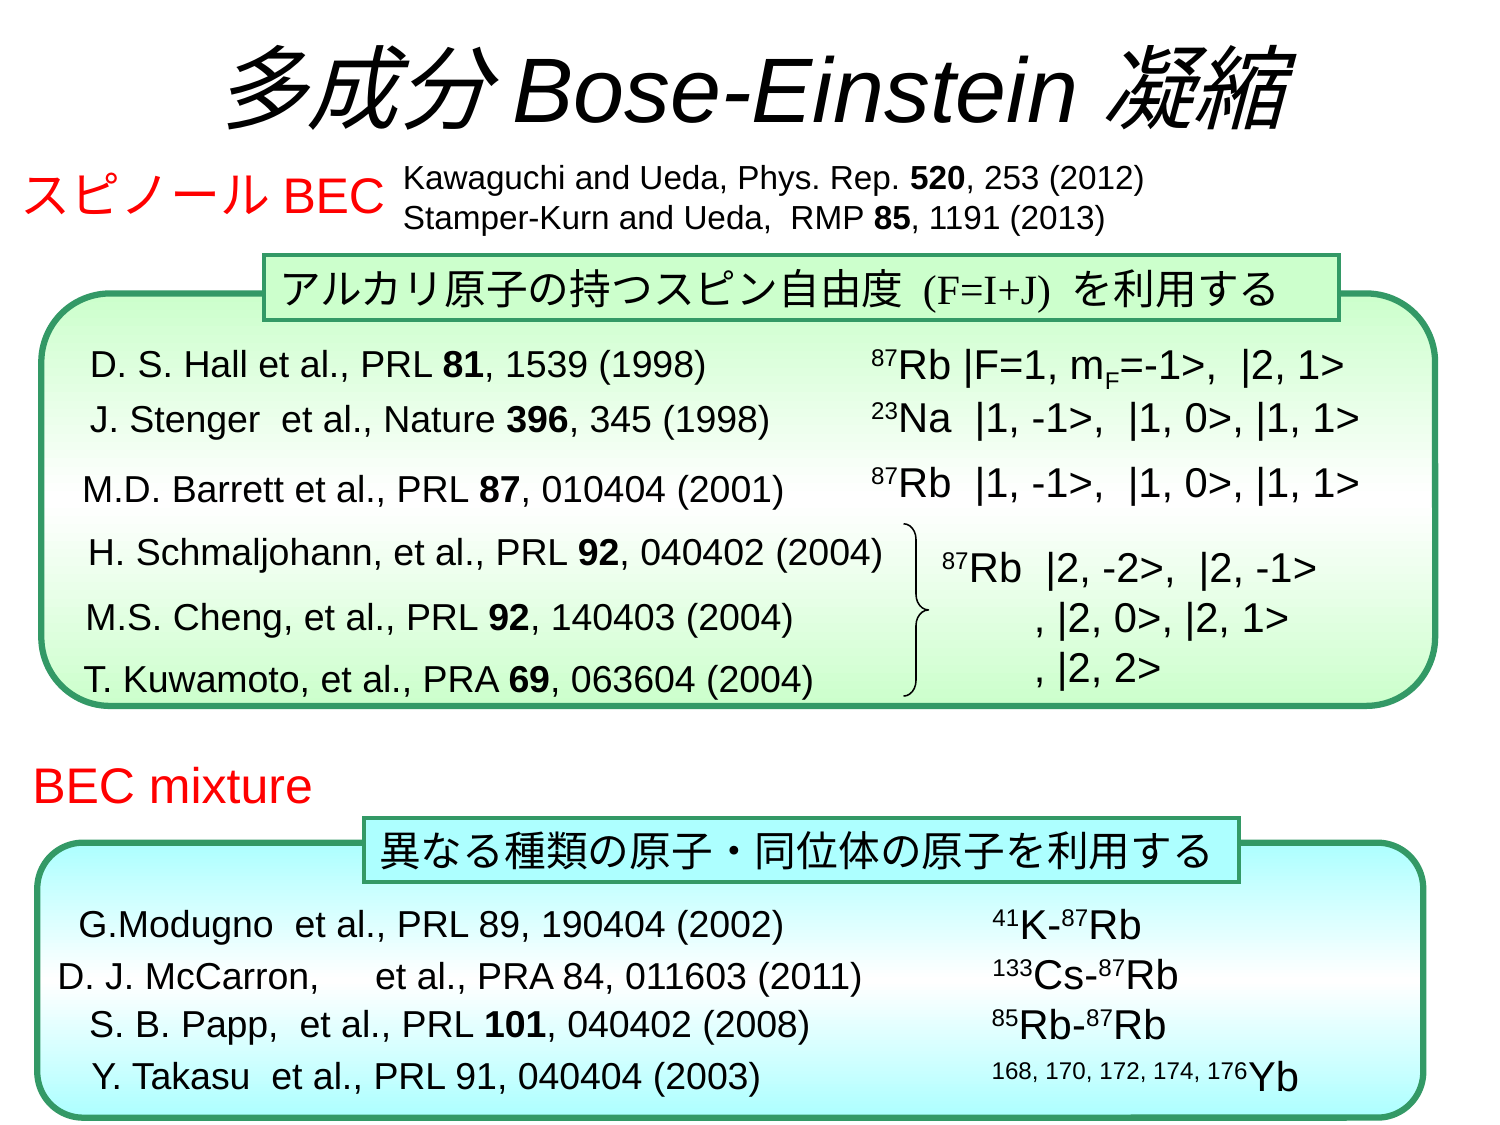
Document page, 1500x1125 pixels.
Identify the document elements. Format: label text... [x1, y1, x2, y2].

text_box Y. Takasu et al., PRL 91, 040404 (2003) [76, 1044, 787, 1105]
text_box 85Rb-87Rb [976, 990, 1376, 1042]
text_box アルカリ原子の持つスピン自由度 (F=I+J) を利用する [264, 255, 1340, 321]
text_box H. Schmaljohann, et al., PRL 92, 040402 (2004) [73, 520, 899, 581]
text_box G.Modugno et al., PRL 89, 190404 (2002) [63, 892, 810, 944]
text_box 23Na |1, -1>, |1, 0>, |1, 1> [856, 382, 1427, 448]
text_box S. B. Papp, et al., PRL 101, 040402 (2008) [74, 992, 836, 1053]
text_box T. Kuwamoto, et al., PRA 69, 063604 (2004) [68, 647, 830, 708]
text_box [37, 842, 1424, 1118]
text_box [903, 523, 929, 697]
text_box [41, 293, 1436, 706]
text_box スピノールBEC [5, 155, 388, 231]
text_box 168, 170, 172, 174, 176Yb [976, 1042, 1400, 1108]
text_box M.S. Cheng, et al., PRL 92, 140403 (2004) [70, 585, 809, 646]
text_box D. S. Hall et al., PRL 81, 1539 (1998) [75, 332, 733, 387]
text_box 87Rb |F=1, mF=-1>, |2, 1> [856, 330, 1457, 402]
text_box D. J. McCarron, et al., PRA 84, 011603 (2011) [42, 944, 889, 1005]
text_box 87Rb |1, -1>, |1, 0>, |1, 1> [856, 448, 1404, 513]
text_box 41K-87Rb [977, 890, 1266, 955]
title 多成分Bose-Einstein凝縮 [0, 0, 1500, 173]
text_box M.D. Barrett et al., PRL 87, 010404 (2001) [67, 457, 810, 518]
text_box 133Cs-87Rb [977, 940, 1238, 990]
text_box Kawaguchi and Ueda, Phys. Rep. 520, 253 (2012) Stamper-Kurn and Ueda, RMP 85, 1191 (2013) [388, 148, 1160, 244]
text_box J. Stenger et al., Nature 396, 345 (1998) [75, 387, 796, 448]
text_box 87Rb |2, -2>, |2, -1> , |2, 0>, |2, 1> , |2, 2> [927, 532, 1376, 698]
text_box BEC mixture [17, 746, 361, 822]
text_box 異なる種類の原子・同位体の原子を利用する [364, 817, 1240, 883]
